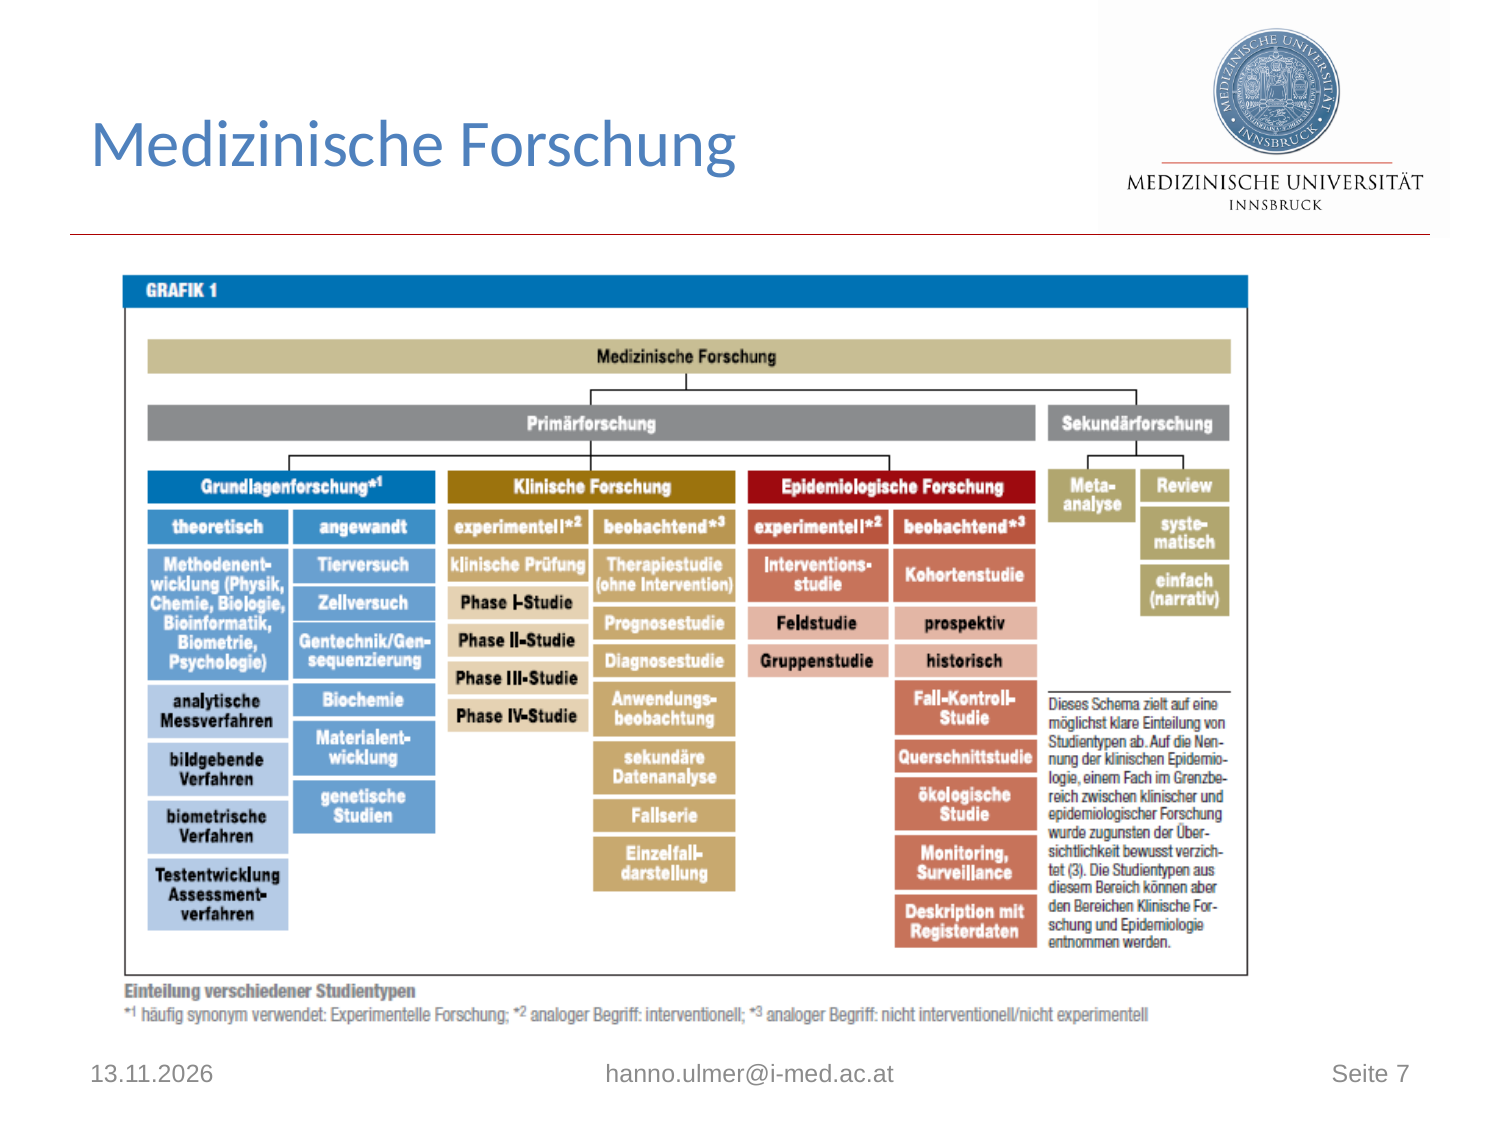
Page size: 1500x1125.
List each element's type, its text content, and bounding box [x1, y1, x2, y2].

title Medizinische Forschung [75, 45, 1102, 235]
picture [1098, 0, 1450, 238]
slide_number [75, 1042, 425, 1103]
picture [111, 255, 1264, 1045]
footer hanno.ulmer@i-med.ac.at [512, 1053, 988, 1103]
slide_number Seite 7 [1074, 1042, 1425, 1103]
